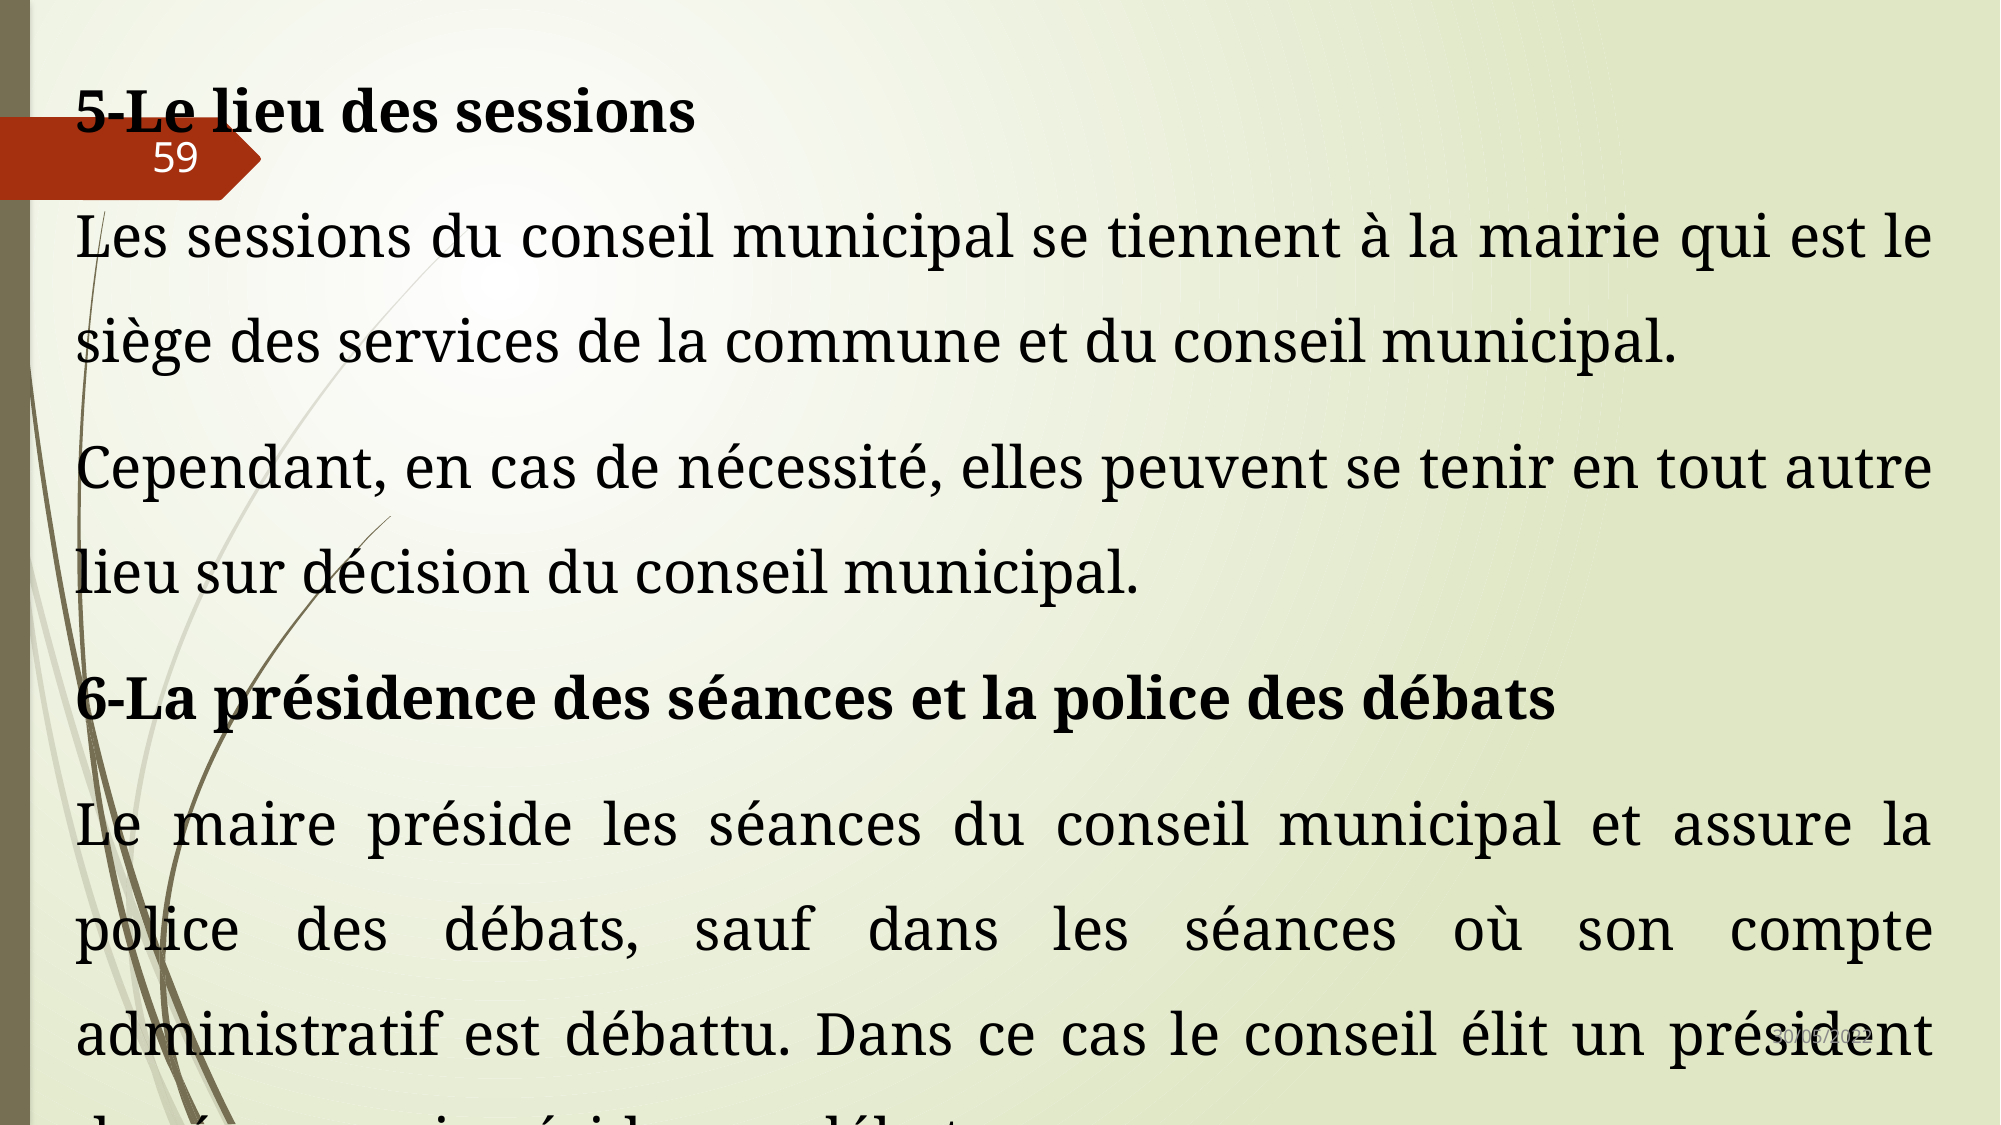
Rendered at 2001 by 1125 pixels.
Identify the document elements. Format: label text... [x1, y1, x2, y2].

text_box 5-Le lieu des sessions Les sessions du conseil municipal se tiennent à la mairie qui est le siège des services de la commune et du conseil municipal. Cependant, en cas de nécessité, elles peuvent se tenir en tout autre lieu sur décision du conseil municipal. 6-La présidence des séances et la police des débats Le maire préside les séances du conseil municipal et assure la police des débats, sauf dans les séances où son compte administratif est débattu. Dans ce cas le conseil élit un président de séance qui préside aux débats. [60, 31, 1950, 1125]
slide_number 59 [87, 129, 216, 190]
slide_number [1699, 1005, 1888, 1067]
